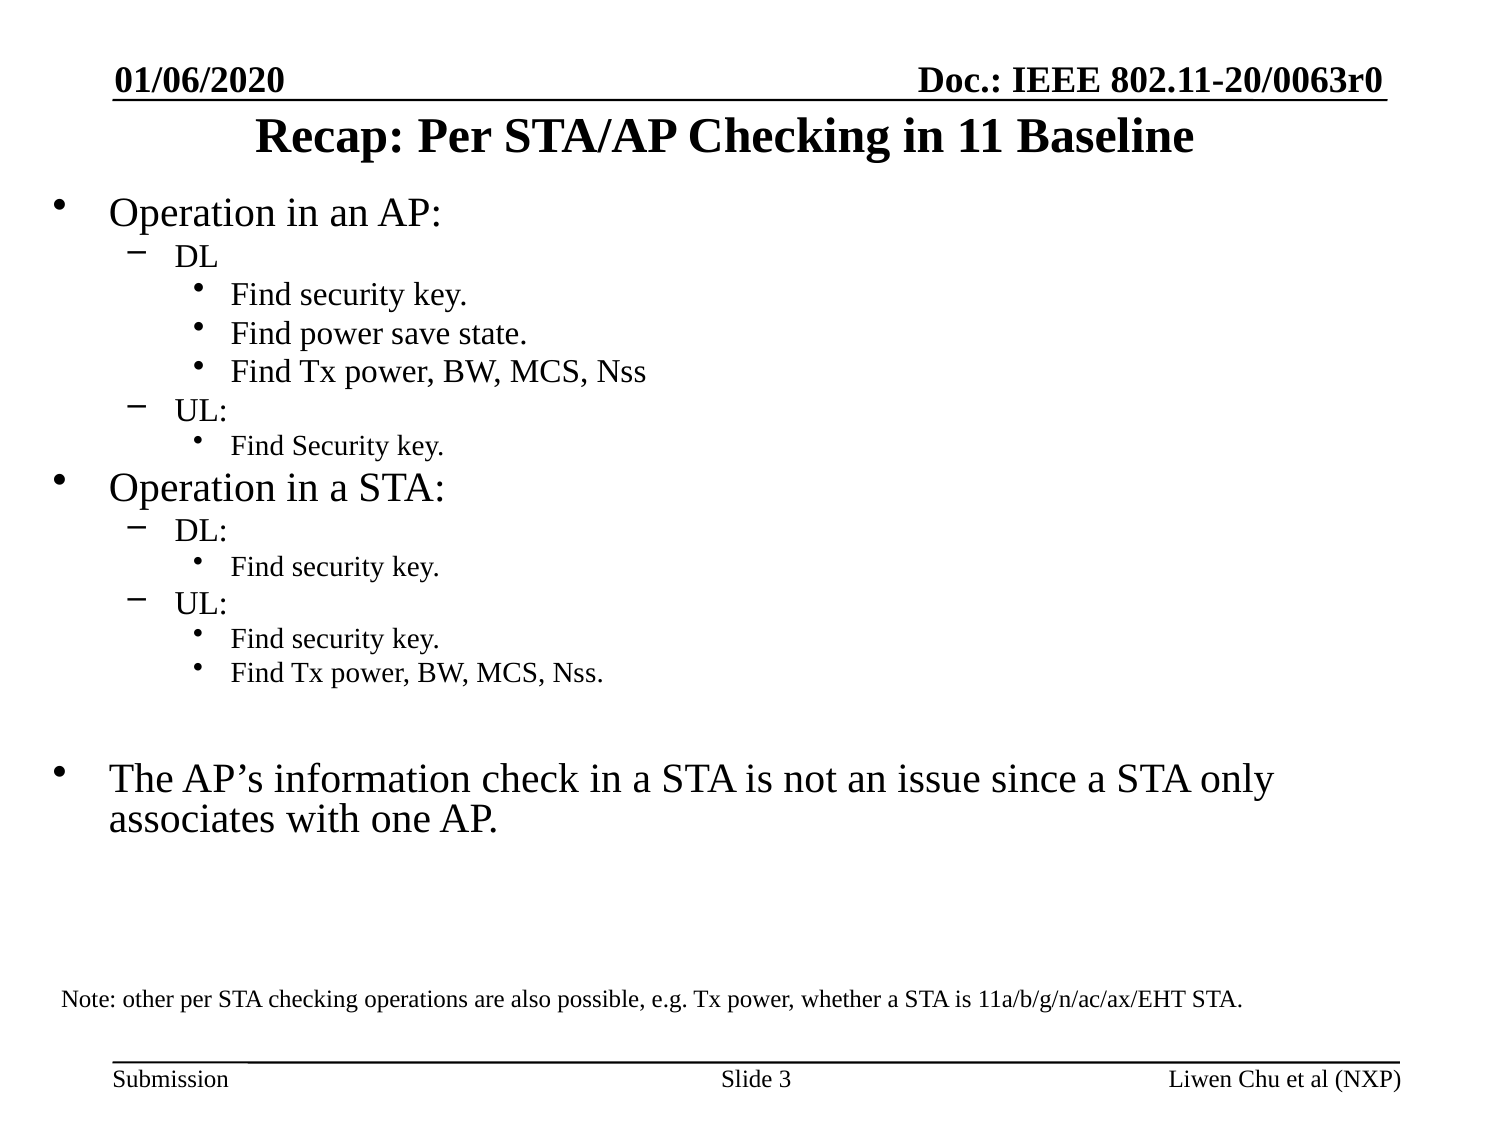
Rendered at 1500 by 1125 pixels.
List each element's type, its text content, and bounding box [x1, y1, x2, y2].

list Operation in an AP: DL Find security key. Find power save state. Find Tx power, BW, MCS, Nss UL: Find Security key. Operation in a STA: DL: Find security key. UL: Find security key. Find Tx power, BW, MCS, Nss. The AP’s information check in a STA is not an issue since a STA only associates with one AP. [37, 187, 1463, 826]
text_box Note: other per STA checking operations are also possible, e.g. Tx power, whether a STA is 11a/b/g/n/ac/ax/EHT STA. [46, 975, 1260, 1020]
slide_number Slide 3 [712, 1061, 800, 1093]
footer Liwen Chu et al (NXP) [1165, 1061, 1402, 1093]
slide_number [114, 54, 288, 101]
title Recap: Per STA/AP Checking in 11 Baseline [0, 77, 1451, 188]
